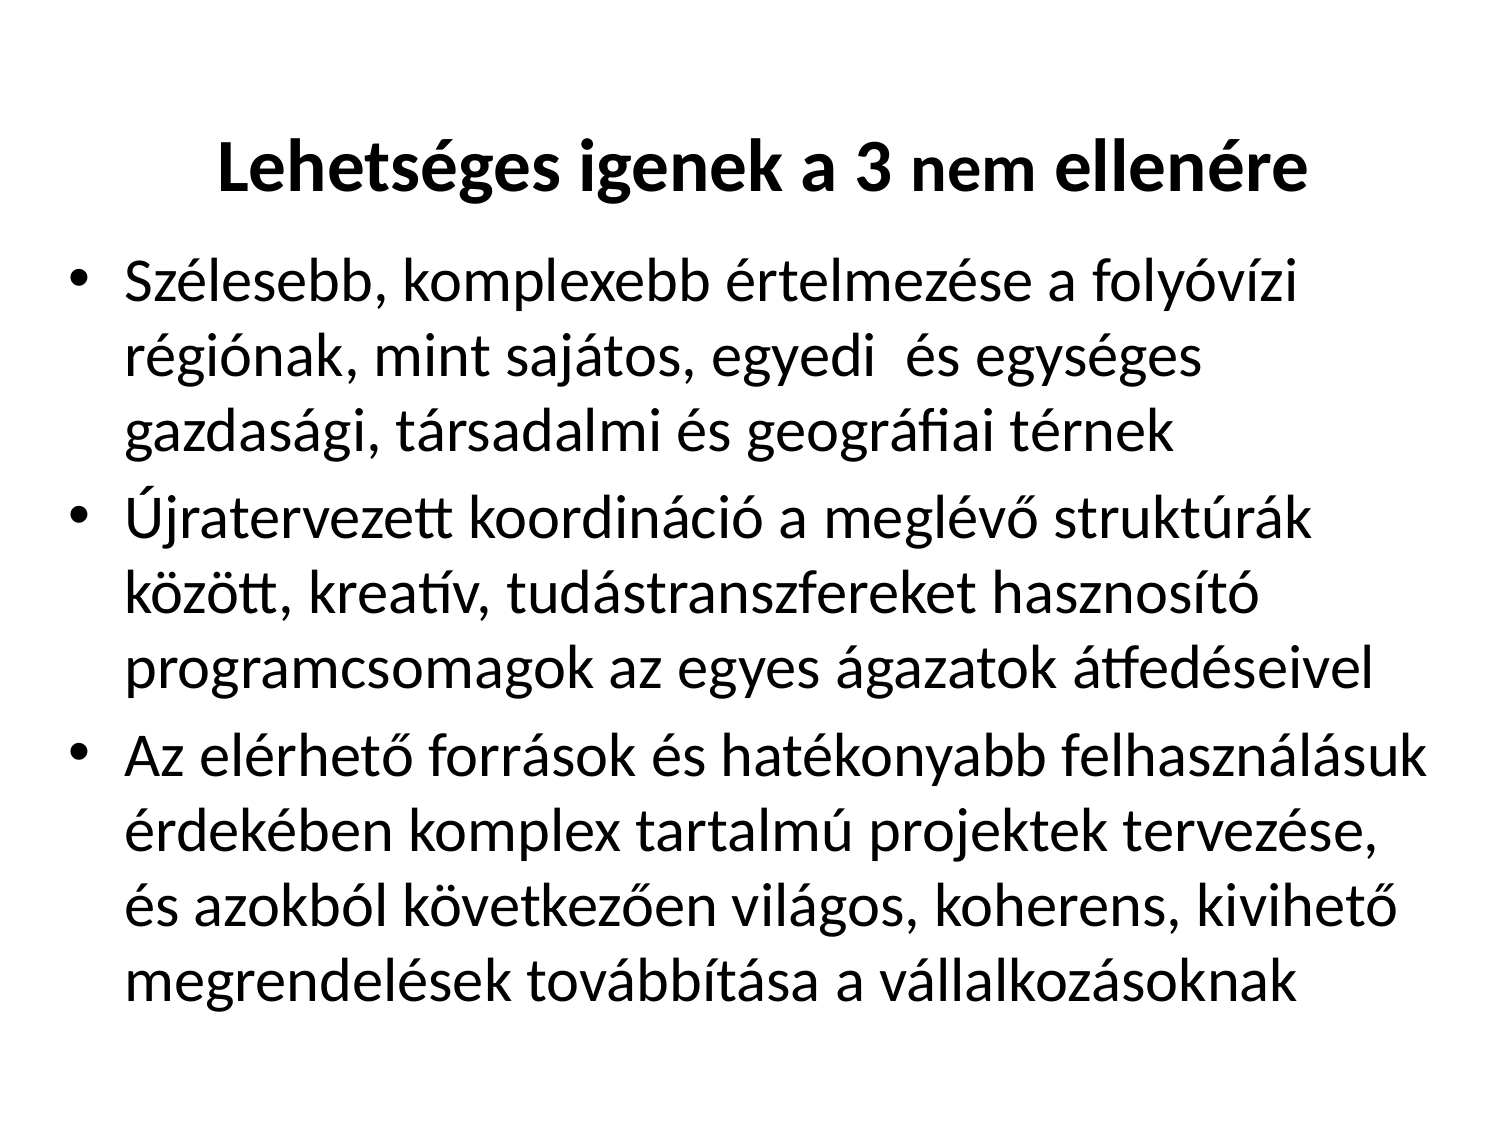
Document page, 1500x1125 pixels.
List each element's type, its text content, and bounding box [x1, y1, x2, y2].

list Szélesebb, komplexebb értelmezése a folyóvízi régiónak, mint sajátos, egyedi és egységes gazdasági, társadalmi és geográfiai térnek Újratervezett koordináció a meglévő struktúrák között, kreatív, tudástranszfereket hasznosító programcsomagok az egyes ágazatok átfedéseivel Az elérhető források és hatékonyabb felhasználásuk érdekében komplex tartalmú projektek tervezése, és azokból következően világos, koherens, kivihető megrendelések továbbítása a vállalkozásoknak [53, 231, 1447, 1071]
title Lehetséges igenek a 3 nem ellenére [88, 78, 1439, 231]
